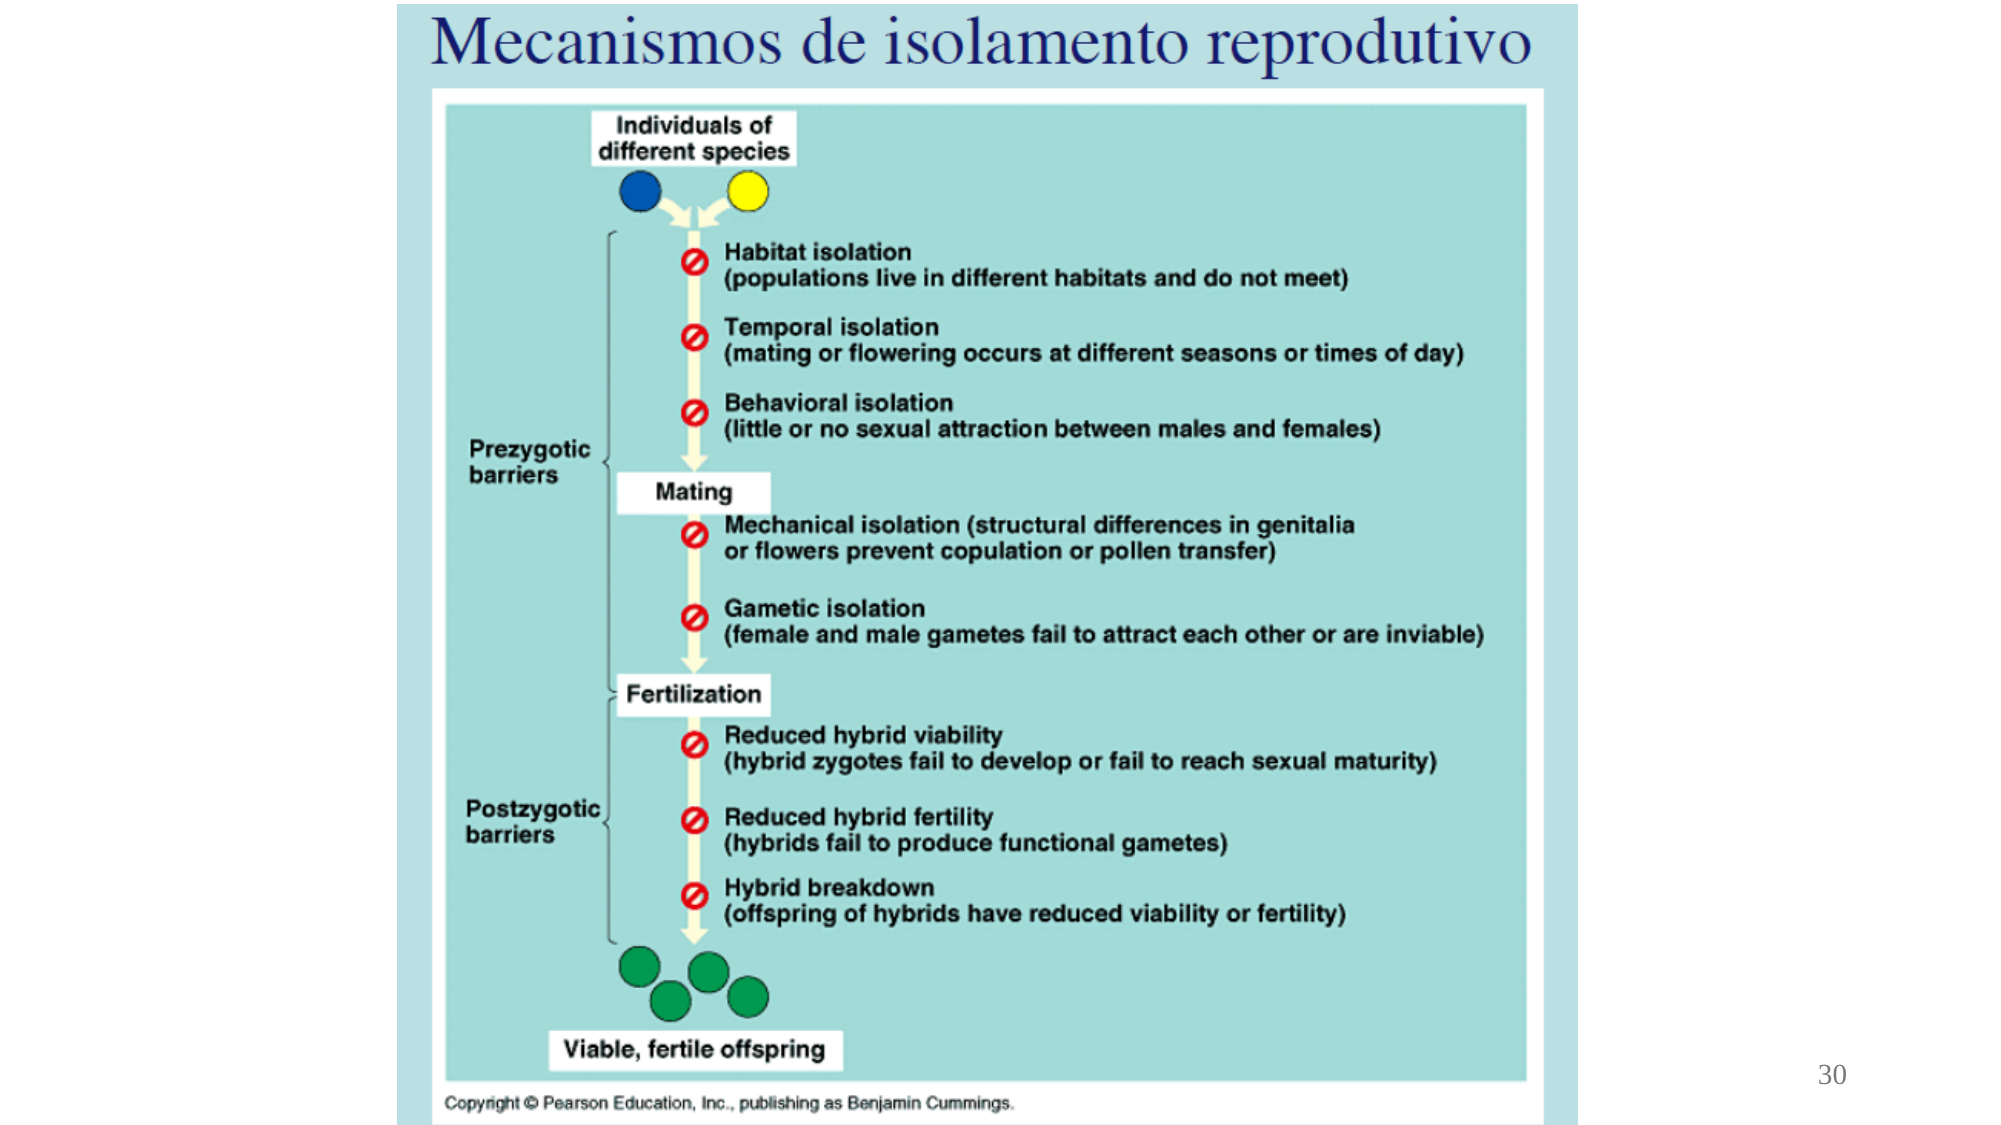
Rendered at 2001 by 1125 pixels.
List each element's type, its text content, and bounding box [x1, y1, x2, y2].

picture [397, 4, 1579, 1125]
slide_number 30 [1579, 1042, 1863, 1103]
